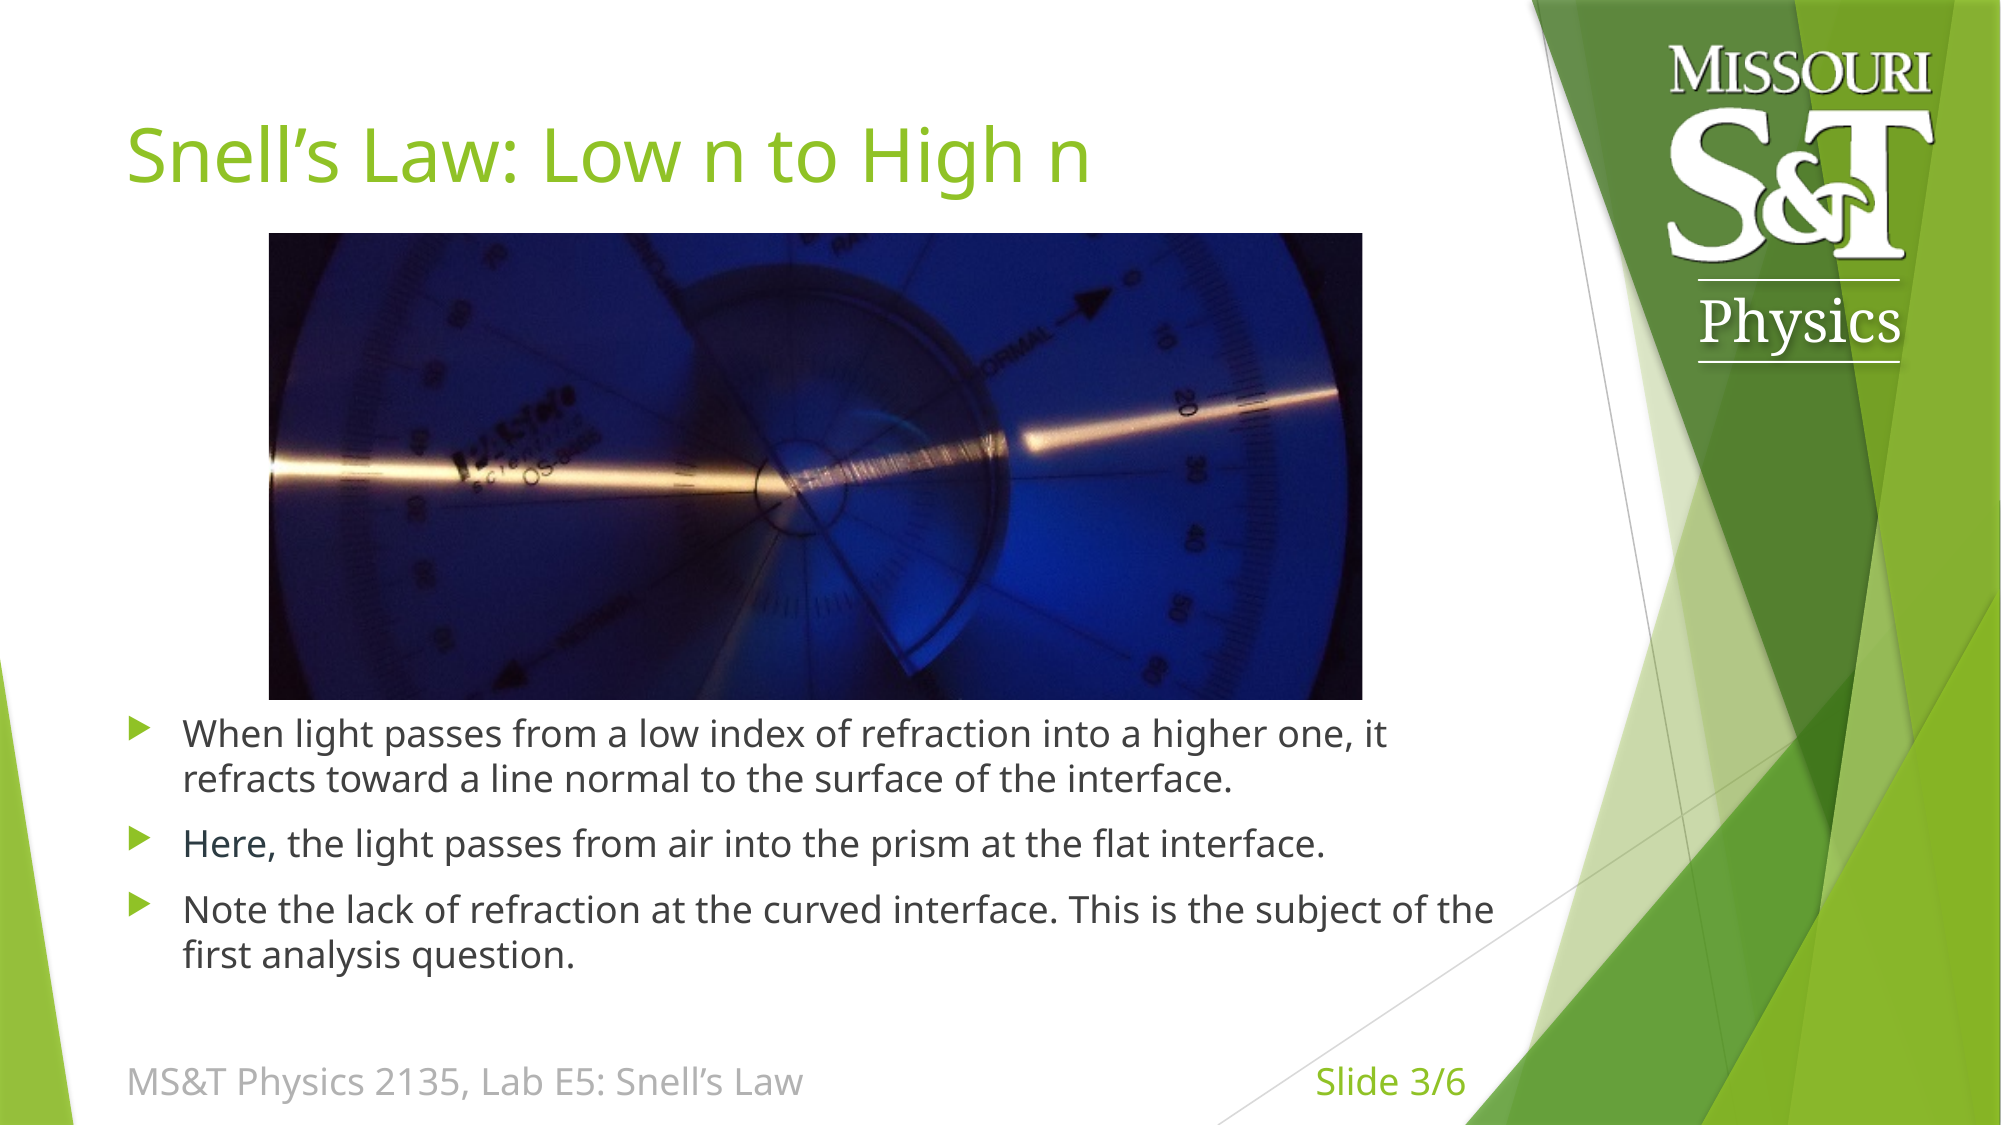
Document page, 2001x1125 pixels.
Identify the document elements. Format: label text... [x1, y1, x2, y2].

list When light passes from a low index of refraction into a higher one, it refracts toward a line normal to the surface of the interface. Here, the light passes from air into the prism at the flat interface. Note the lack of refraction at the curved interface. This is the subject of the first analysis question. [111, 702, 1522, 992]
picture [1651, 35, 1950, 281]
footer MS&T Physics 2135, Lab E5: Snell’s Law [111, 1053, 1145, 1114]
title Snell’s Law: Low n to High n [111, 99, 1522, 317]
picture [268, 232, 1363, 701]
slide_number Slide 3/6 [1263, 1053, 1482, 1114]
